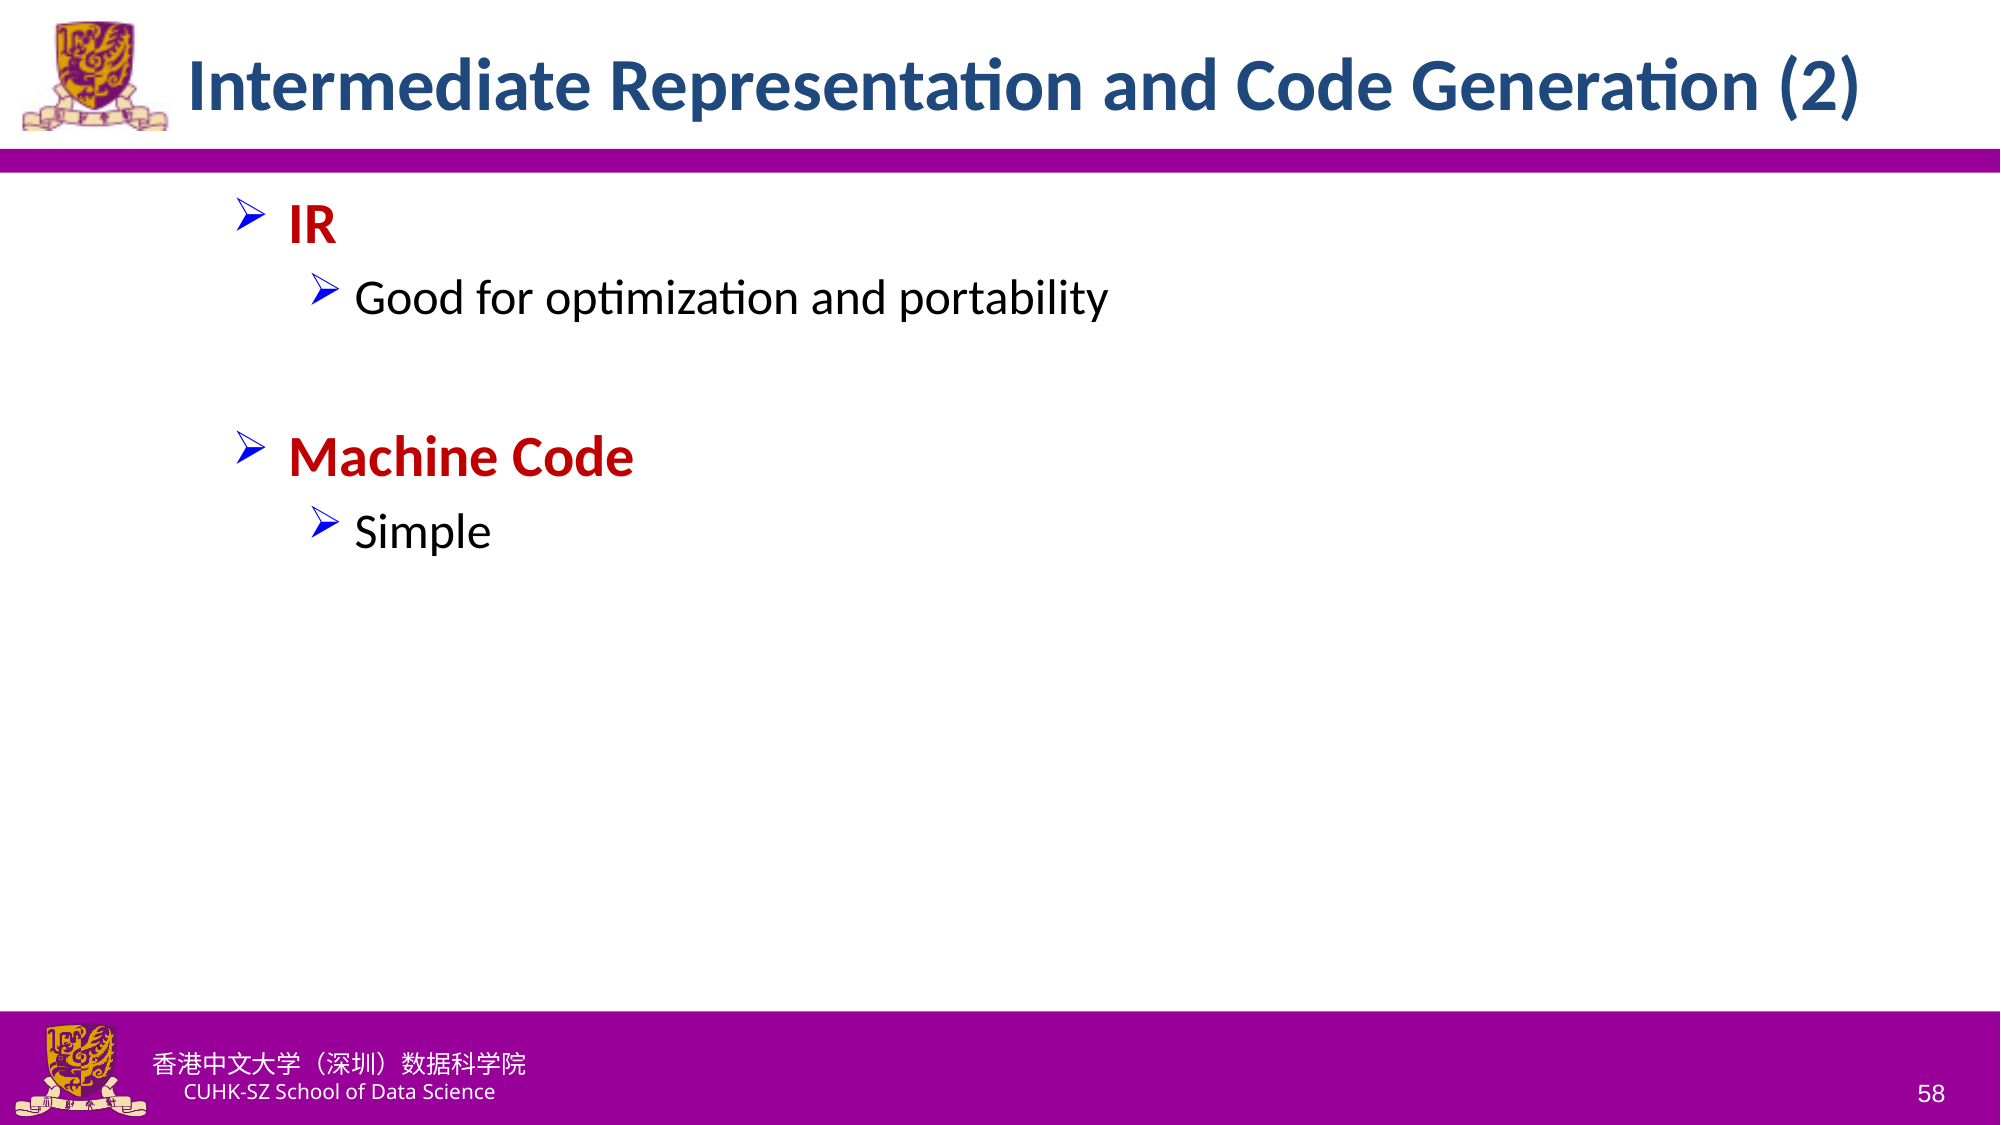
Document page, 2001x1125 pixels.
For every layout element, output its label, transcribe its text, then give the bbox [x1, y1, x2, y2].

picture [14, 1023, 149, 1117]
slide_number 58 [1493, 1070, 1961, 1125]
title Intermediate Representation and Code Generation (2) [171, 23, 1898, 138]
list IR Good for optimization and portability Machine Code Simple [217, 177, 1667, 623]
picture [21, 20, 173, 131]
